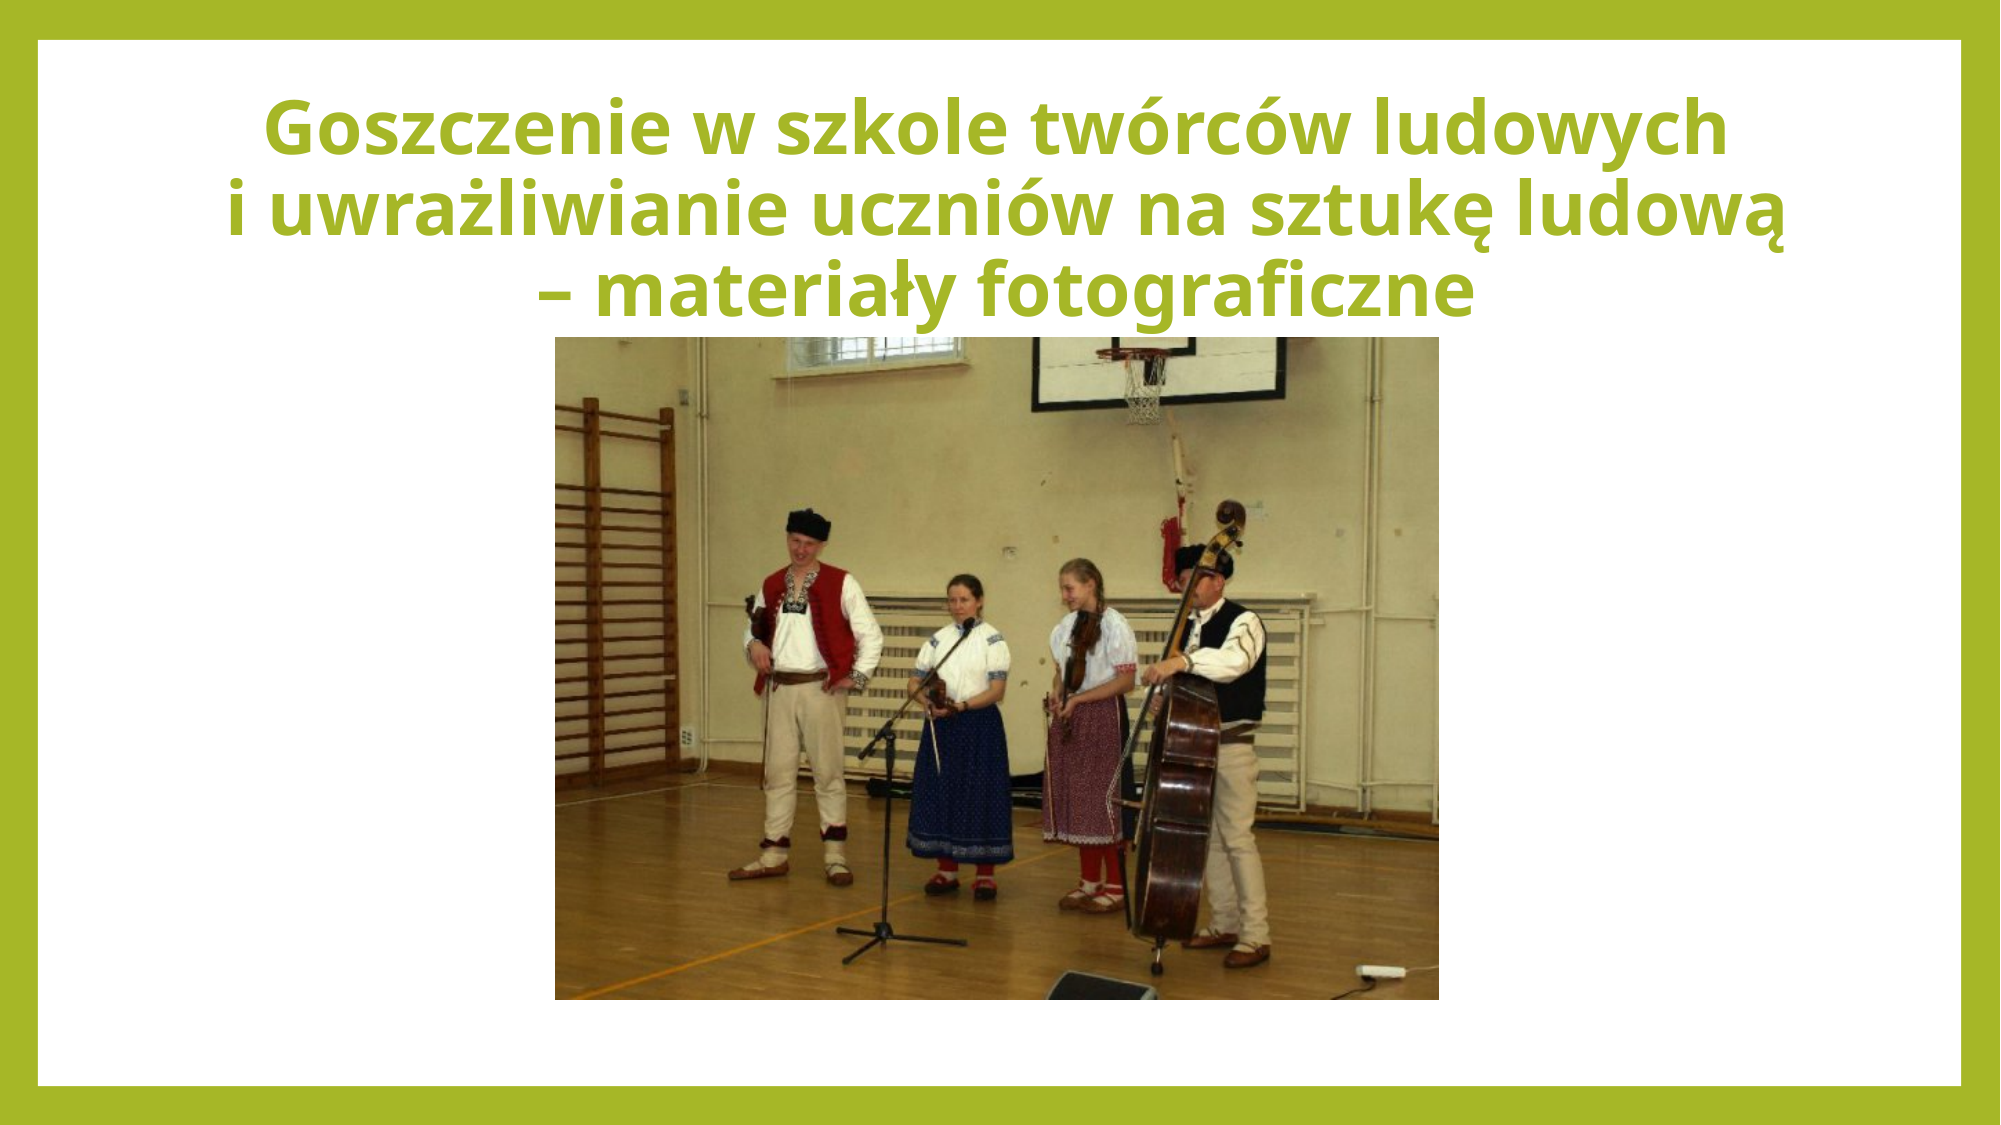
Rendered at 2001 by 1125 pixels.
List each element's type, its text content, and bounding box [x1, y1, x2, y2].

title Goszczenie w szkole twórców ludowych i uwrażliwianie uczniów na sztukę ludową – materiały fotograficzne [187, 99, 1808, 323]
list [555, 337, 1440, 1001]
